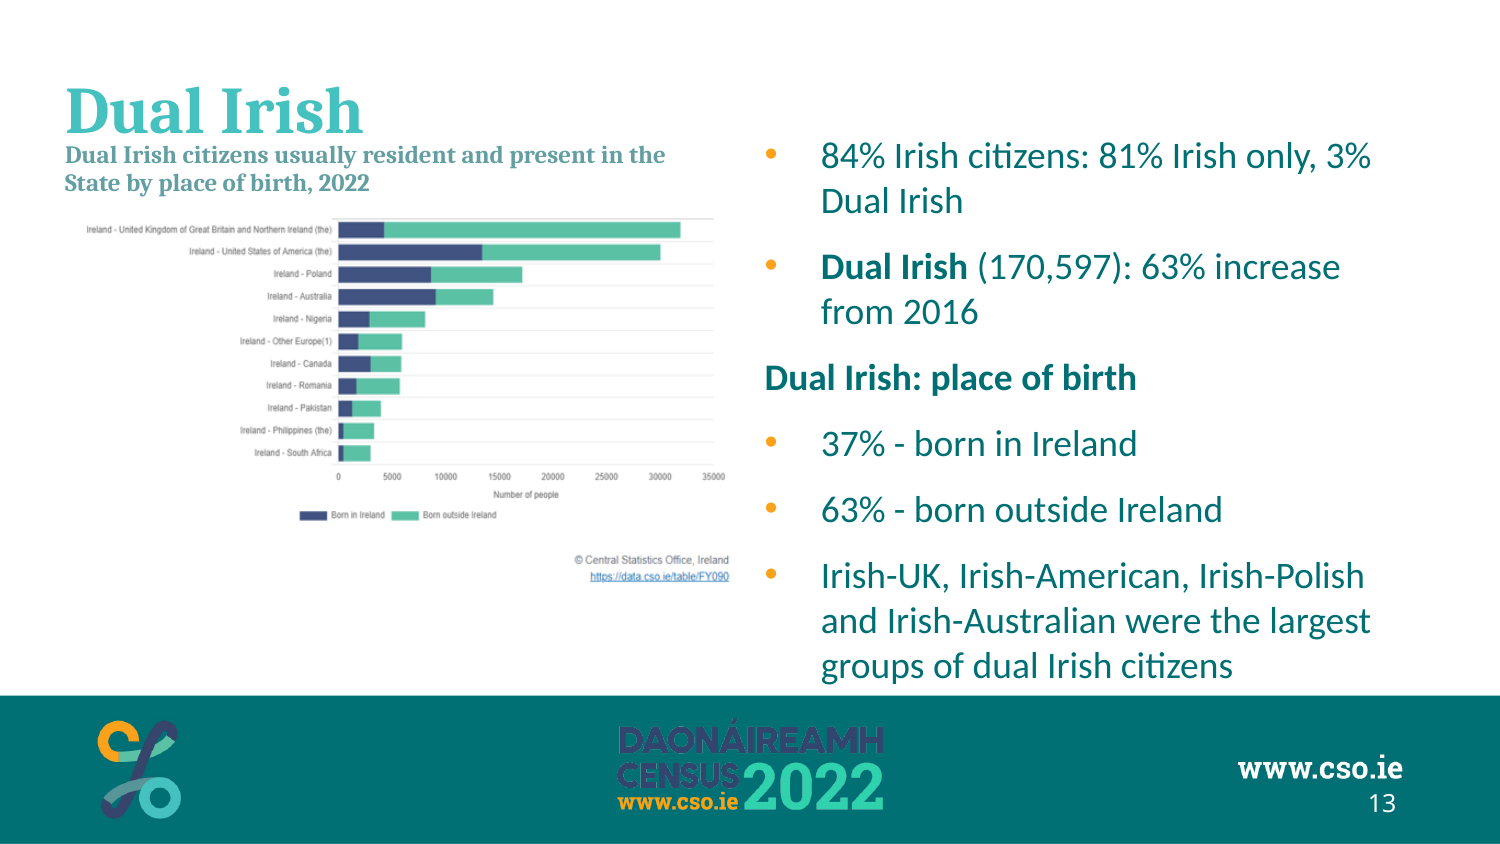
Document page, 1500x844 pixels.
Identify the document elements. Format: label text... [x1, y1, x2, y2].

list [74, 205, 738, 594]
picture [0, 0, 1500, 844]
list 84% Irish citizens: 81% Irish only, 3% Dual Irish Dual Irish (170,597): 63% increase from 2016 Dual Irish: place of birth 37% - born in Ireland 63% - born outside Ireland Irish-UK, Irish-American, Irish-Polish and Irish-Australian were the largest groups of dual Irish citizens [749, 123, 1413, 597]
title Dual Irish [50, 36, 1399, 177]
text_box Dual Irish citizens usually resident and present in the State by place of birth, 2022 [50, 135, 713, 214]
slide_number 13 [1246, 782, 1412, 828]
